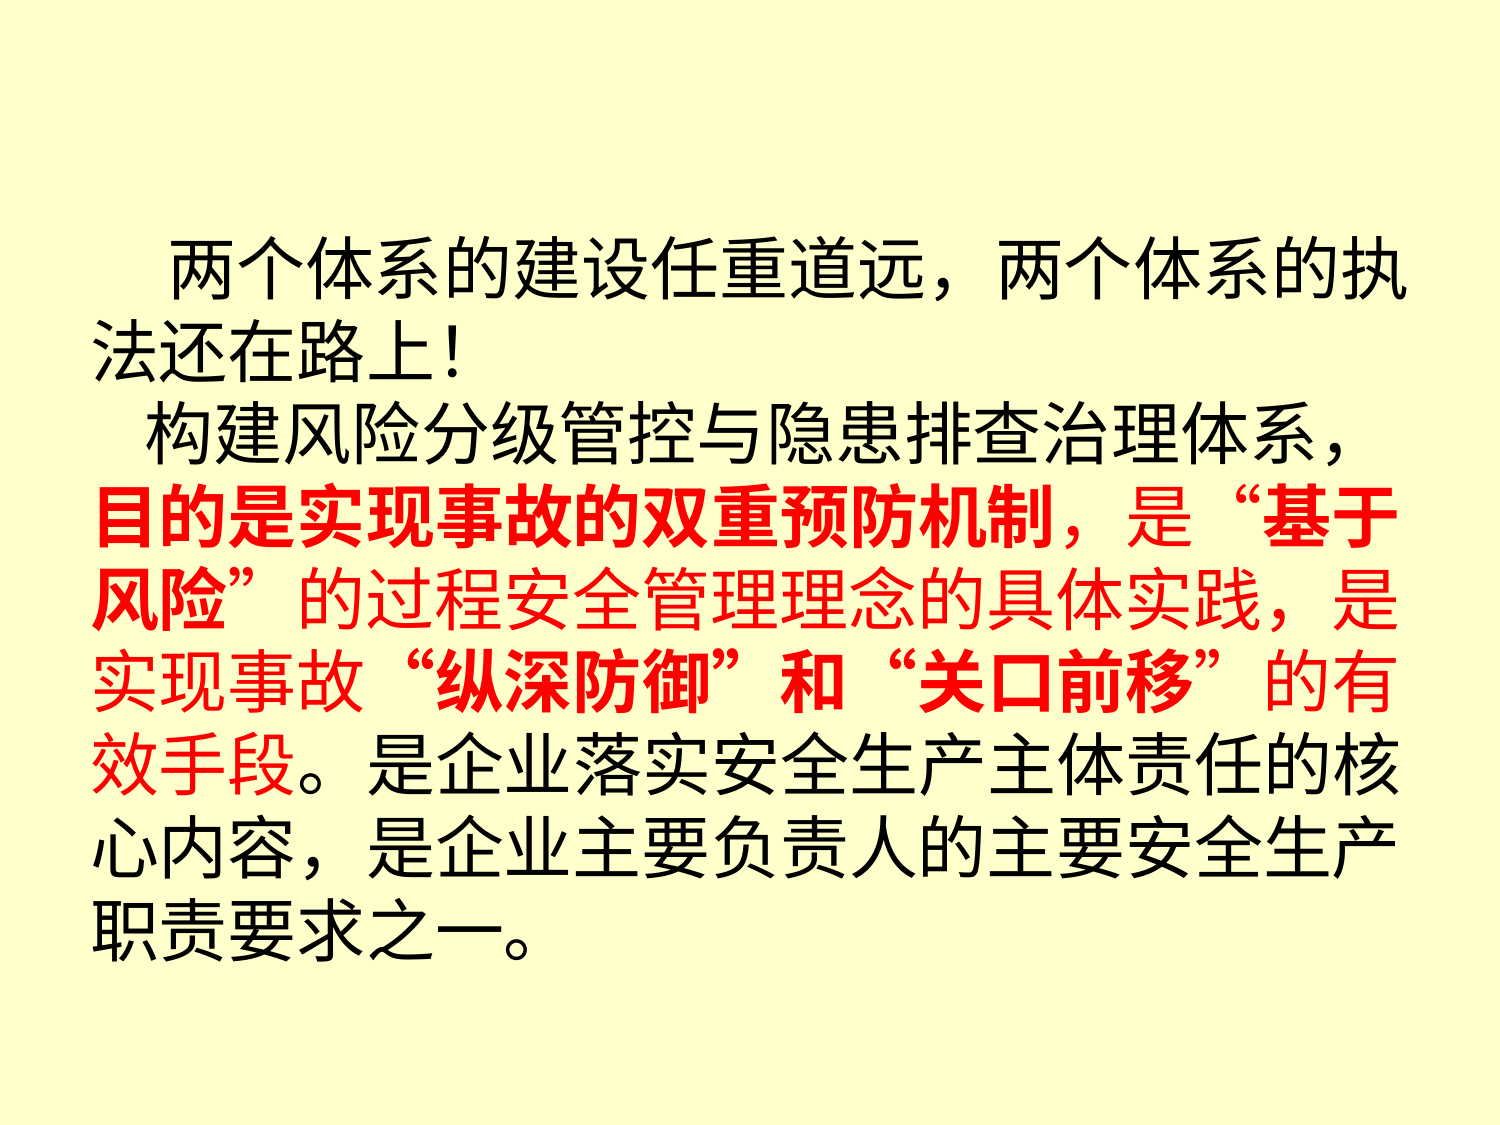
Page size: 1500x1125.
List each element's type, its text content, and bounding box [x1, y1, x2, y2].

title 两个体系的建设任重道远，两个体系的执法还在路上！ 构建风险分级管控与隐患排查治理体系，目的是实现事故的双重预防机制，是“基于风险”的过程安全管理理念的具体实践，是实现事故“纵深防御”和“关口前移”的有效手段。是企业落实安全生产主体责任的核心内容，是企业主要负责人的主要安全生产职责要求之一。 [75, 210, 1425, 985]
